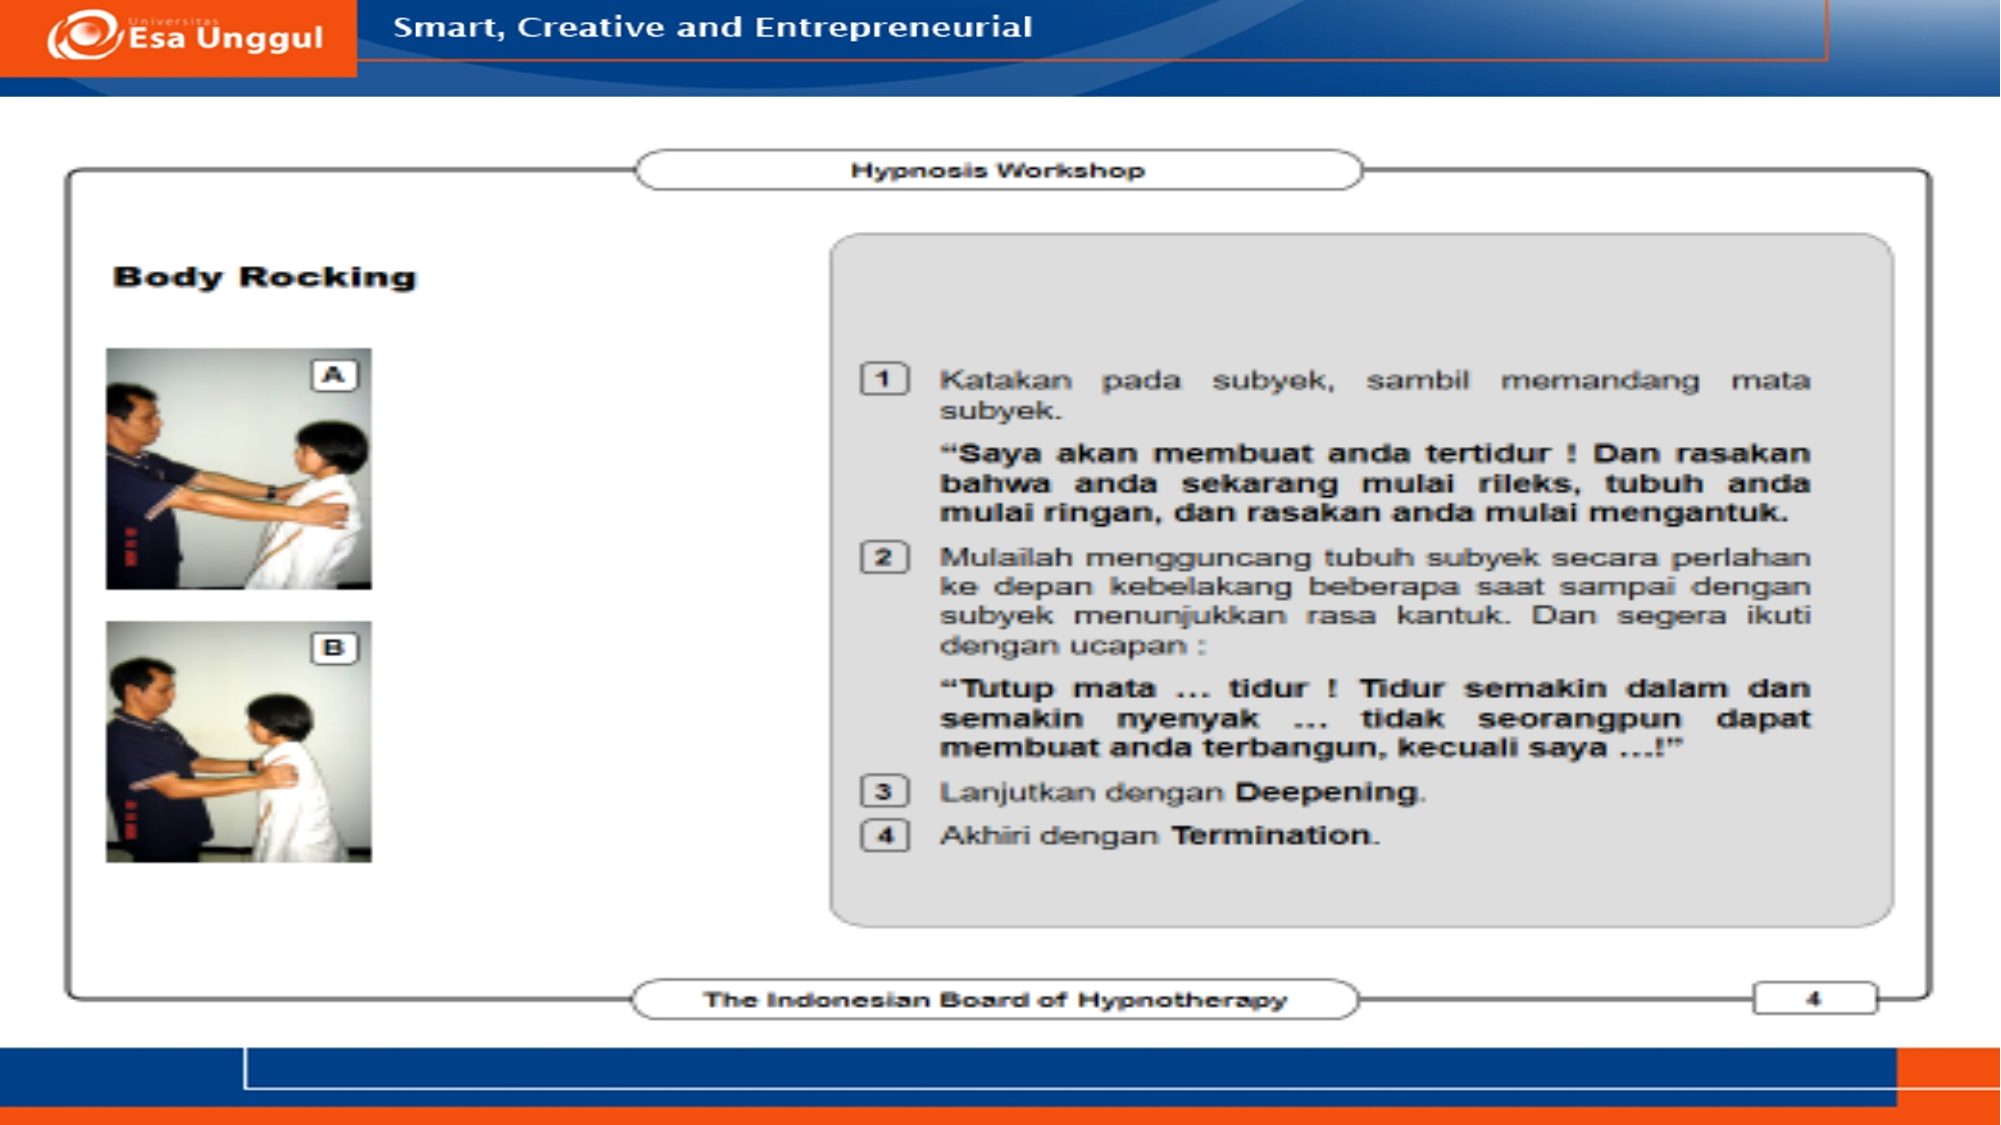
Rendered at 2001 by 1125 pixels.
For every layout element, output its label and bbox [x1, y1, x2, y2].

list [0, 97, 2000, 1042]
picture [0, 0, 2000, 97]
picture [0, 1042, 2000, 1125]
